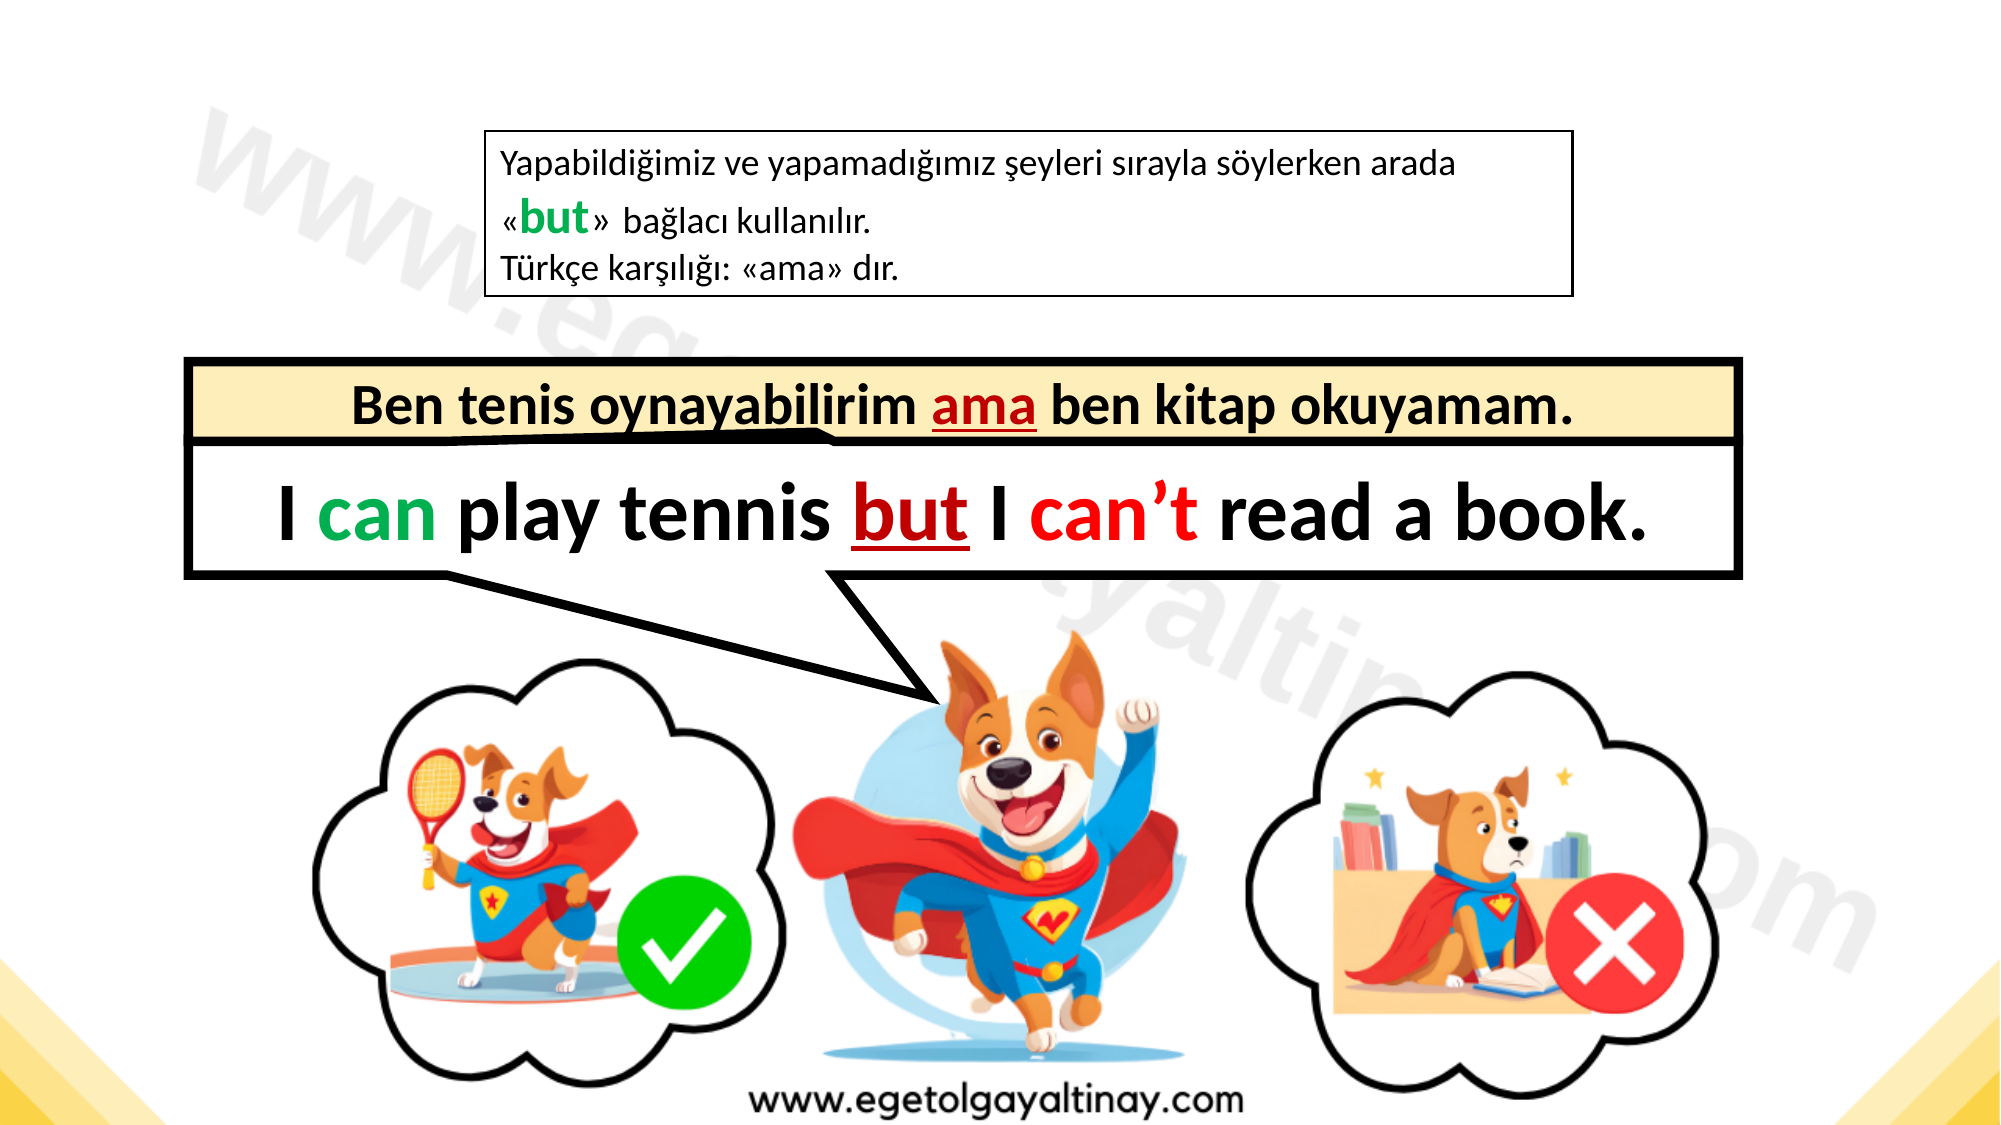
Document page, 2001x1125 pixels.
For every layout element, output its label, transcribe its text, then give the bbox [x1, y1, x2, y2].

text_box I can play tennis but I can’t read a book. [187, 438, 1740, 699]
text_box Ben tenis oynayabilirim ama ben kitap okuyamam. [187, 360, 1740, 443]
text_box Yapabildiğimiz ve yapamadığımız şeyleri sırayla söylerken arada «but» bağlacı kullanılır. Türkçe karşılığı: «ama» dır. [484, 130, 1574, 297]
picture [0, 0, 2001, 1125]
